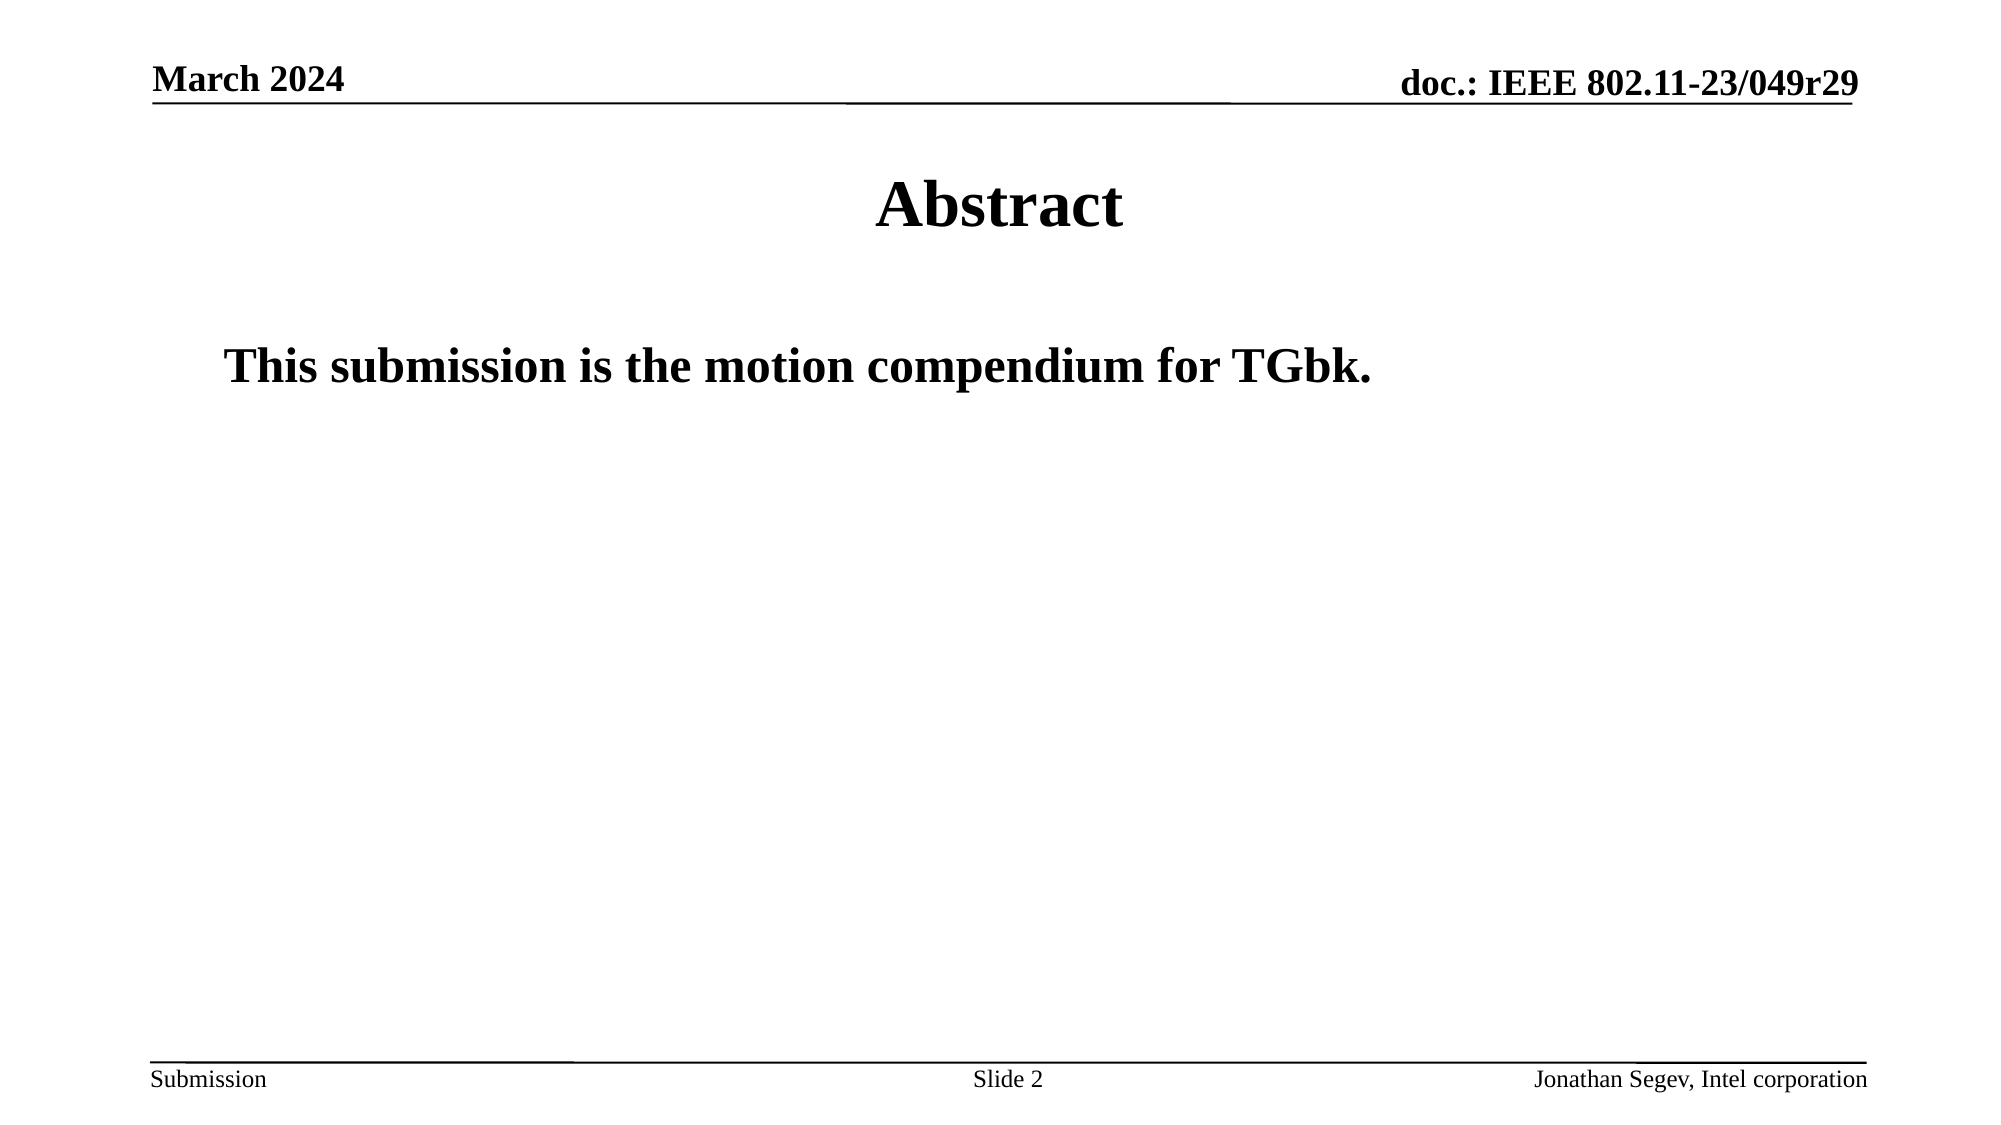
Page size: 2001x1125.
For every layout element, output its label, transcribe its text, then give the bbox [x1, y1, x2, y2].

title Abstract [149, 112, 1850, 288]
slide_number Slide 2 [950, 1061, 1067, 1123]
list This submission is the motion compendium for TGbk. [149, 324, 1850, 1000]
footer Jonathan Segev, Intel corporation [1171, 1061, 1869, 1093]
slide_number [152, 54, 563, 100]
